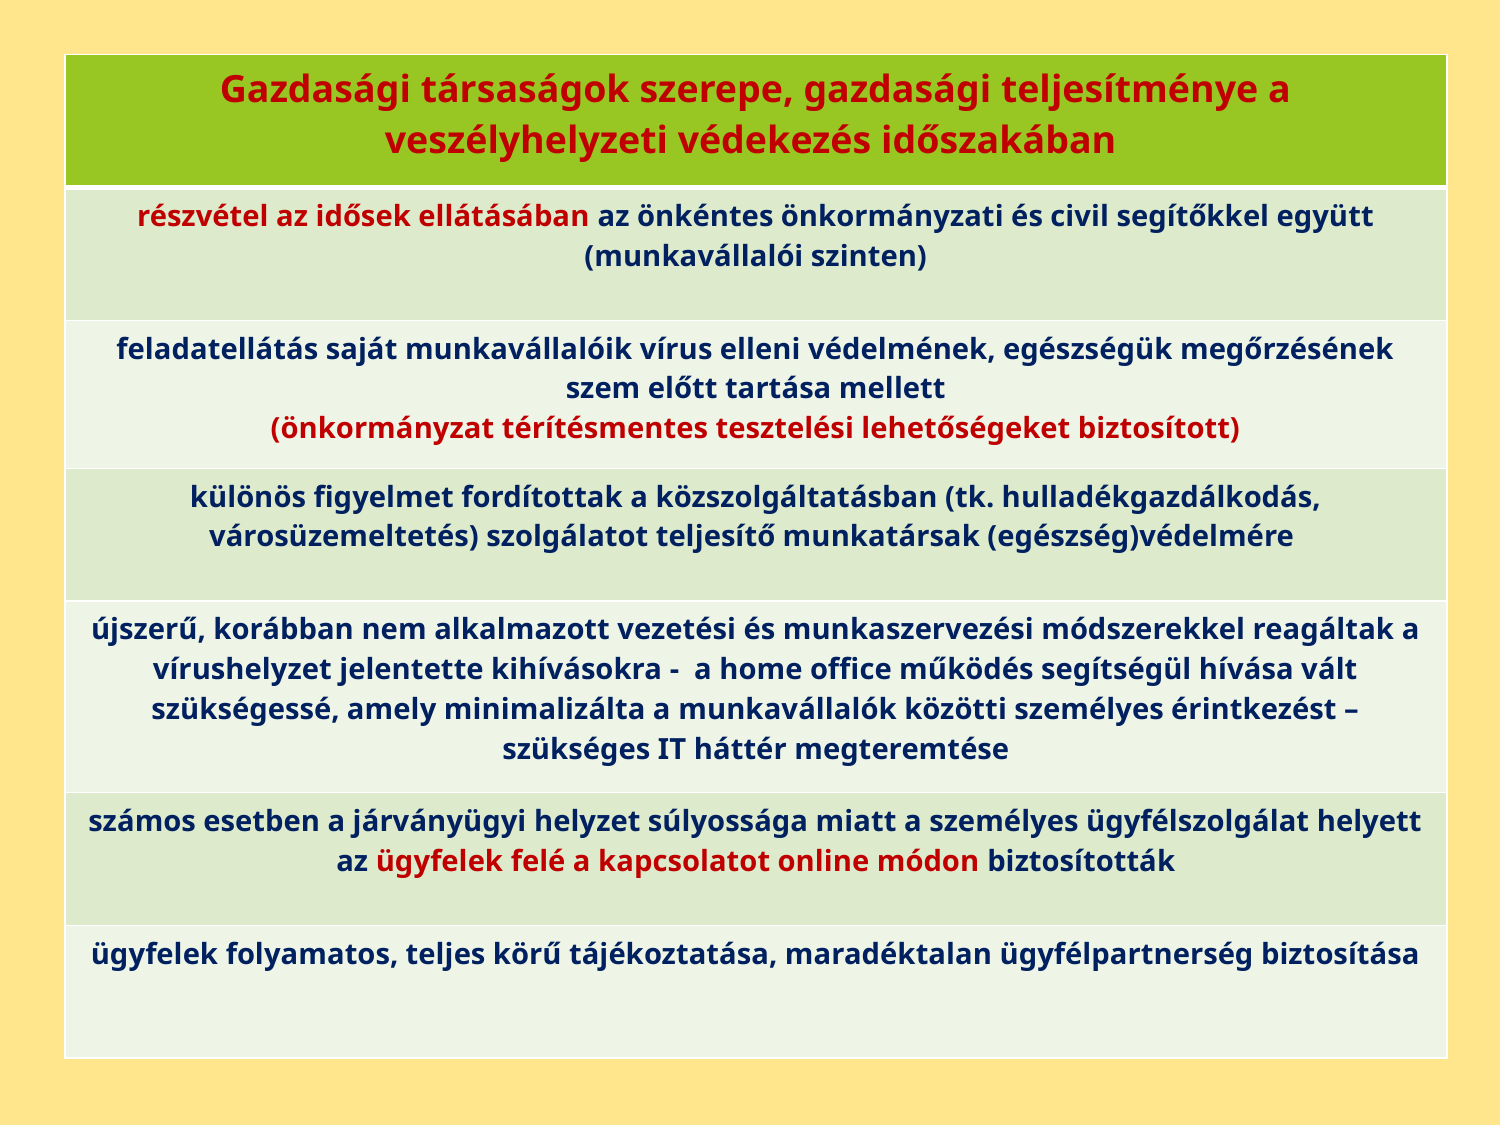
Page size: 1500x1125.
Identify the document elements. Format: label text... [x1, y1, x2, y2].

table_cell különös figyelmet fordítottak a közszolgáltatásban (tk. hulladékgazdálkodás, városüzemeltetés) szolgálatot teljesítő munkatársak (egészség)védelmére [66, 469, 1446, 600]
table_cell ügyfelek folyamatos, teljes körű tájékoztatása, maradéktalan ügyfélpartnerség biztosítása [66, 926, 1446, 1057]
table_header Gazdasági társaságok szerepe, gazdasági teljesítménye a veszélyhelyzeti védekezés időszakában [66, 55, 1446, 185]
table_cell részvétel az idősek ellátásában az önkéntes önkormányzati és civil segítőkkel együtt (munkavállalói szinten) [66, 190, 1446, 320]
table_cell feladatellátás saját munkavállalóik vírus elleni védelmének, egészségük megőrzésének szem előtt tartása mellett (önkormányzat térítésmentes tesztelési lehetőségeket biztosított) [66, 321, 1446, 468]
table_cell újszerű, korábban nem alkalmazott vezetési és munkaszervezési módszerekkel reagáltak a vírushelyzet jelentette kihívásokra - a home office működés segítségül hívása vált szükségessé, amely minimalizálta a munkavállalók közötti személyes érintkezést – szükséges IT háttér megteremtése [66, 602, 1446, 792]
table_cell számos esetben a járványügyi helyzet súlyossága miatt a személyes ügyfélszolgálat helyett az ügyfelek felé a kapcsolatot online módon biztosították [66, 793, 1446, 925]
